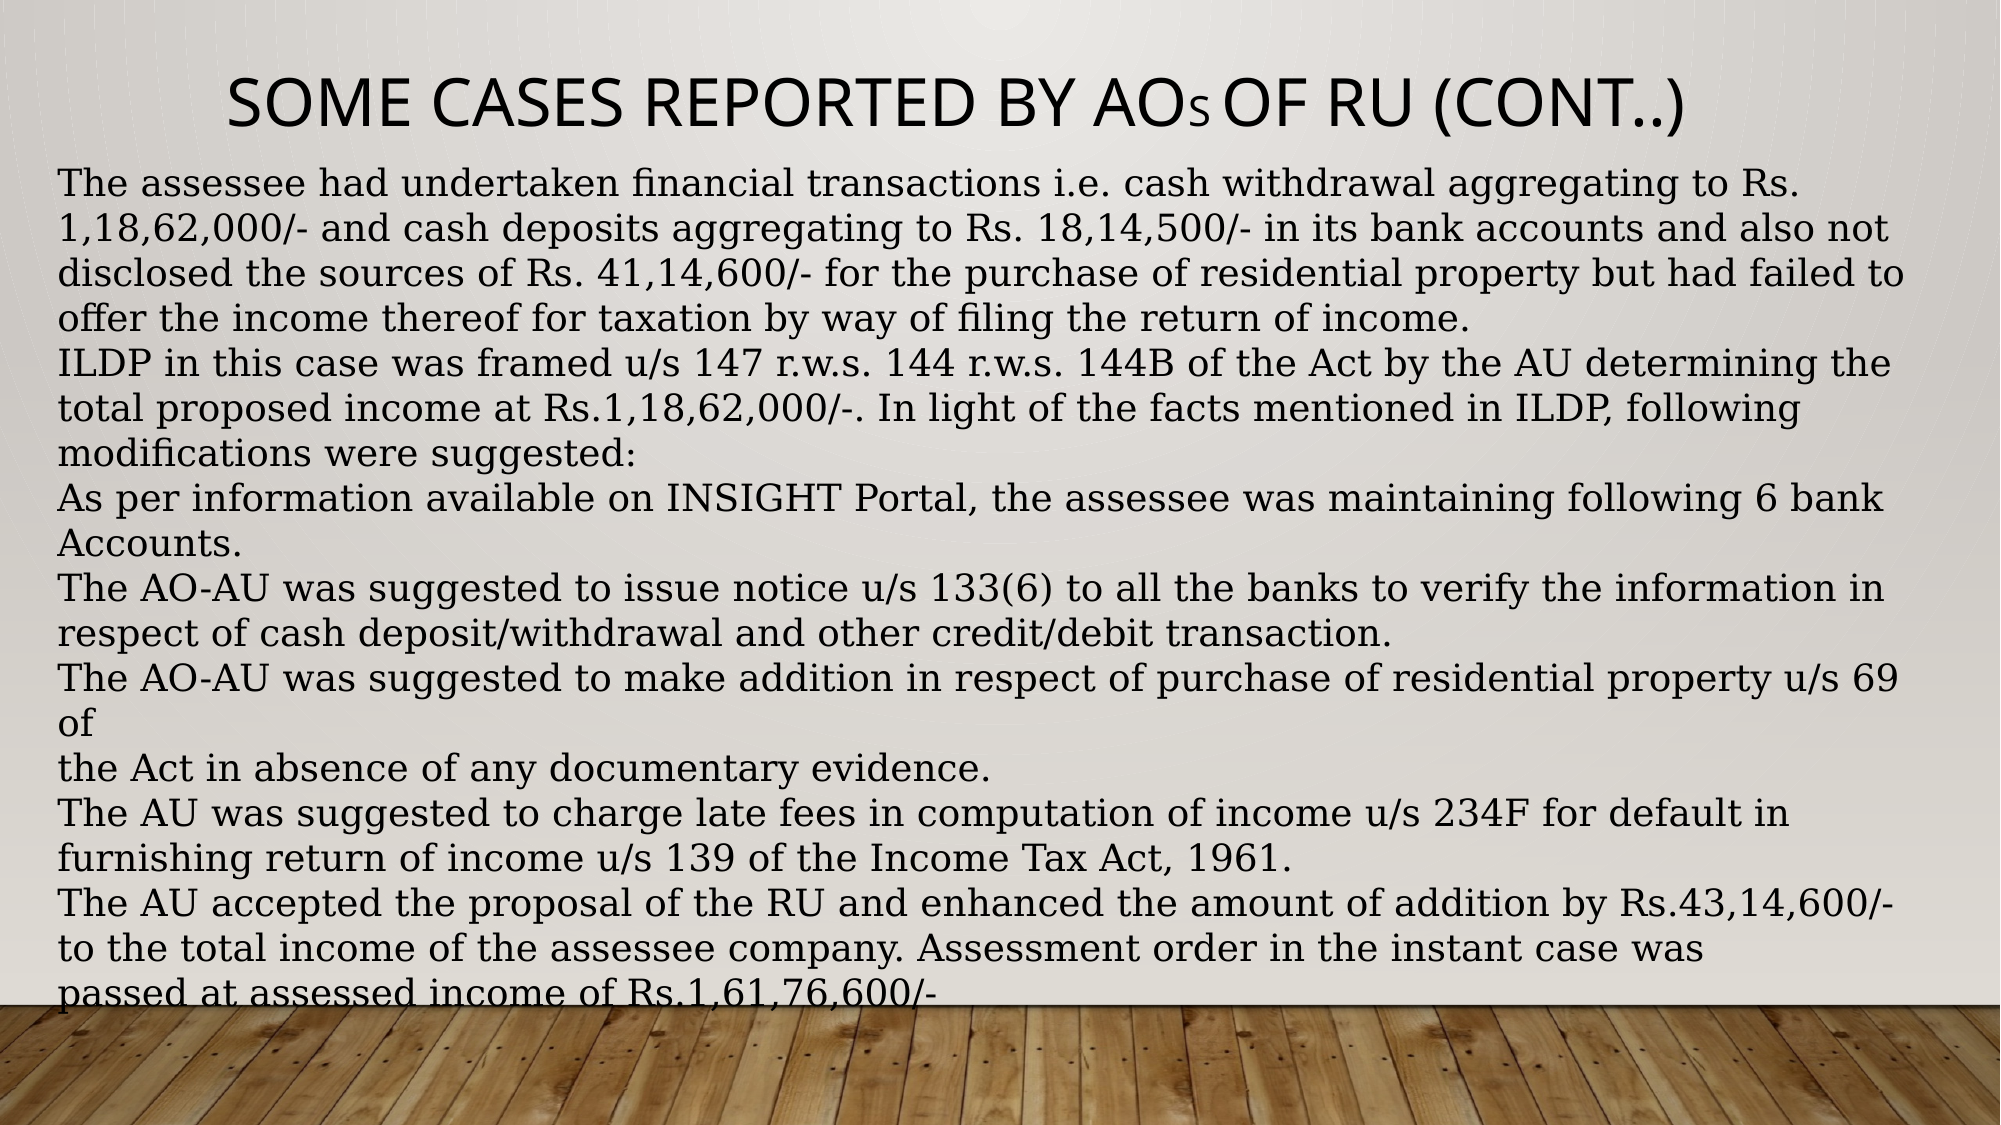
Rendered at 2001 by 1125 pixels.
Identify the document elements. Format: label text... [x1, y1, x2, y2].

text_box Some Cases reported by Aos of ru (Cont..) [212, 61, 1788, 236]
text_box The assessee had undertaken financial transactions i.e. cash withdrawal aggregating to Rs. 1,18,62,000/- and cash deposits aggregating to Rs. 18,14,500/- in its bank accounts and also not disclosed the sources of Rs. 41,14,600/- for the purchase of residential property but had failed to offer the income thereof for taxation by way of filing the return of income. ILDP in this case was framed u/s 147 r.w.s. 144 r.w.s. 144B of the Act by the AU determining the total proposed income at Rs.1,18,62,000/-. In light of the facts mentioned in ILDP, following modifications were suggested: As per information available on INSIGHT Portal, the assessee was maintaining following 6 bank Accounts. The AO-AU was suggested to issue notice u/s 133(6) to all the banks to verify the information in respect of cash deposit/withdrawal and other credit/debit transaction. The AO-AU was suggested to make addition in respect of purchase of residential property u/s 69 of the Act in absence of any documentary evidence. The AU was suggested to charge late fees in computation of income u/s 234F for default in furnishing return of income u/s 139 of the Income Tax Act, 1961. The AU accepted the proposal of the RU and enhanced the amount of addition by Rs.43,14,600/- to the total income of the assessee company. Assessment order in the instant case was passed at assessed income of Rs.1,61,76,600/- [42, 107, 1958, 1022]
picture [0, 1005, 2000, 1125]
